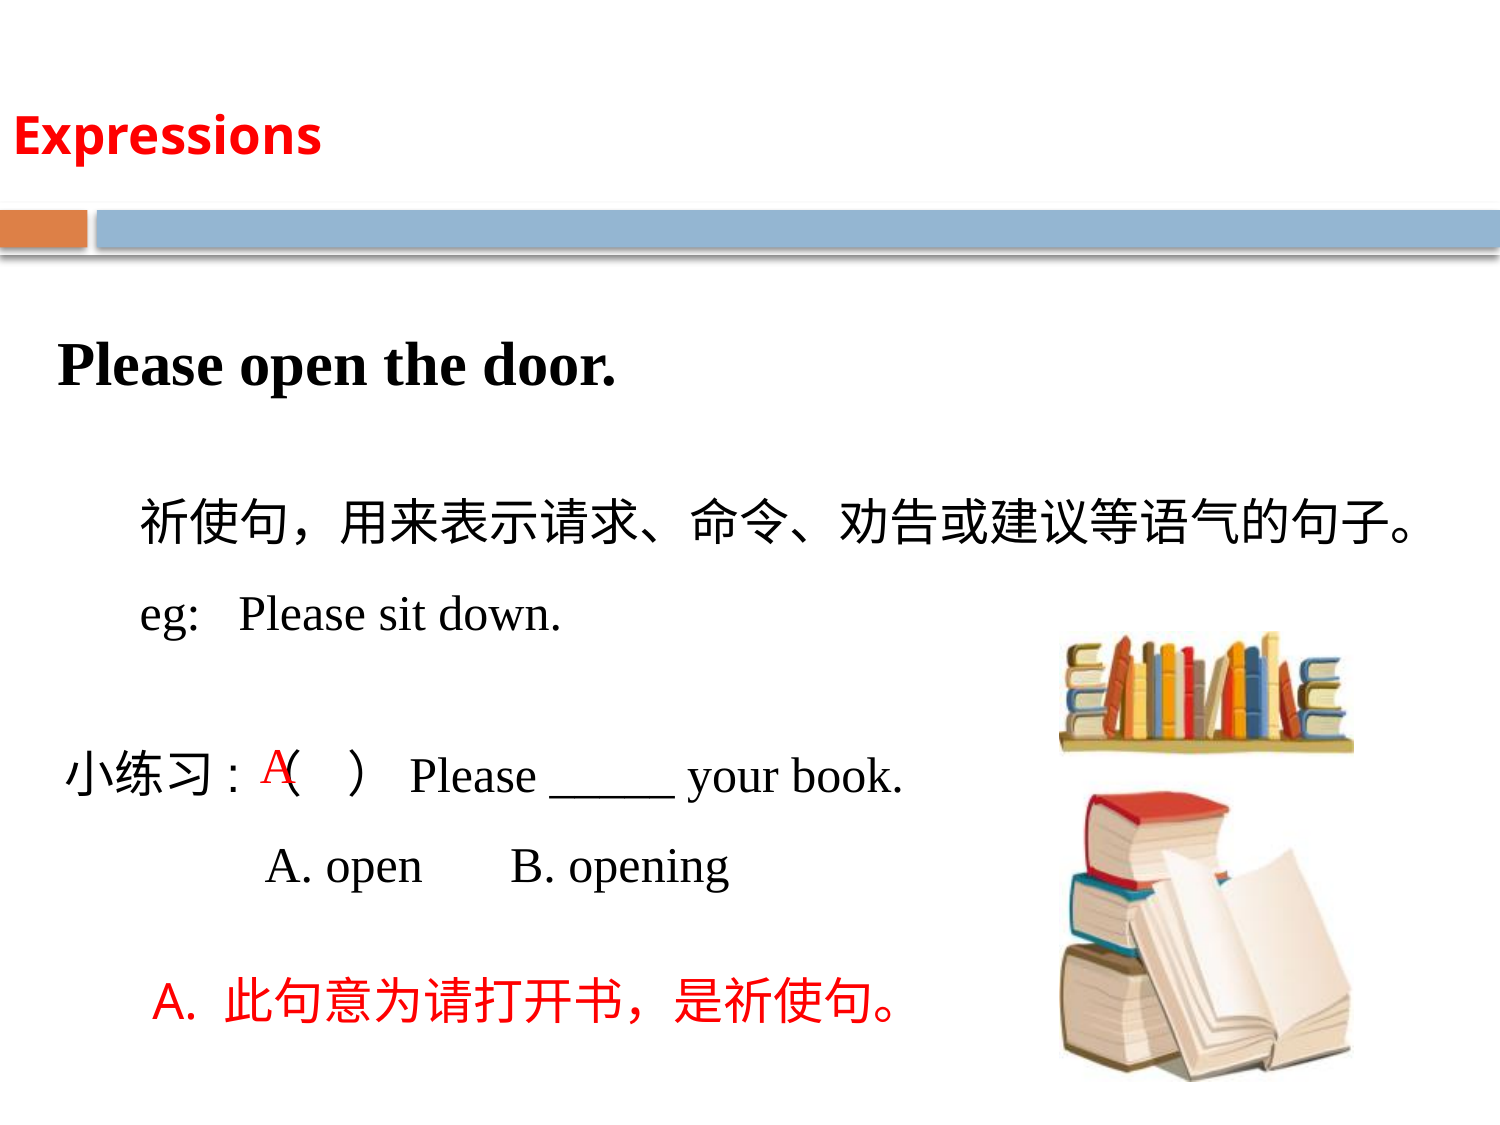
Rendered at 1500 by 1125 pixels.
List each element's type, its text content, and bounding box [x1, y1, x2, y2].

text_box A [247, 727, 302, 800]
text_box 祈使句，用来表示请求、命令、劝告或建议等语气的句子。 eg: Please sit down. [127, 454, 1478, 647]
text_box A. 此句意为请打开书，是祈使句。 [140, 963, 966, 1036]
text_box Please open the door. [29, 316, 780, 405]
title Expressions [0, 94, 336, 174]
text_box 小练习:（ ）Please _____ your book. A. open B. opening [51, 706, 1016, 899]
picture [1058, 631, 1355, 1083]
